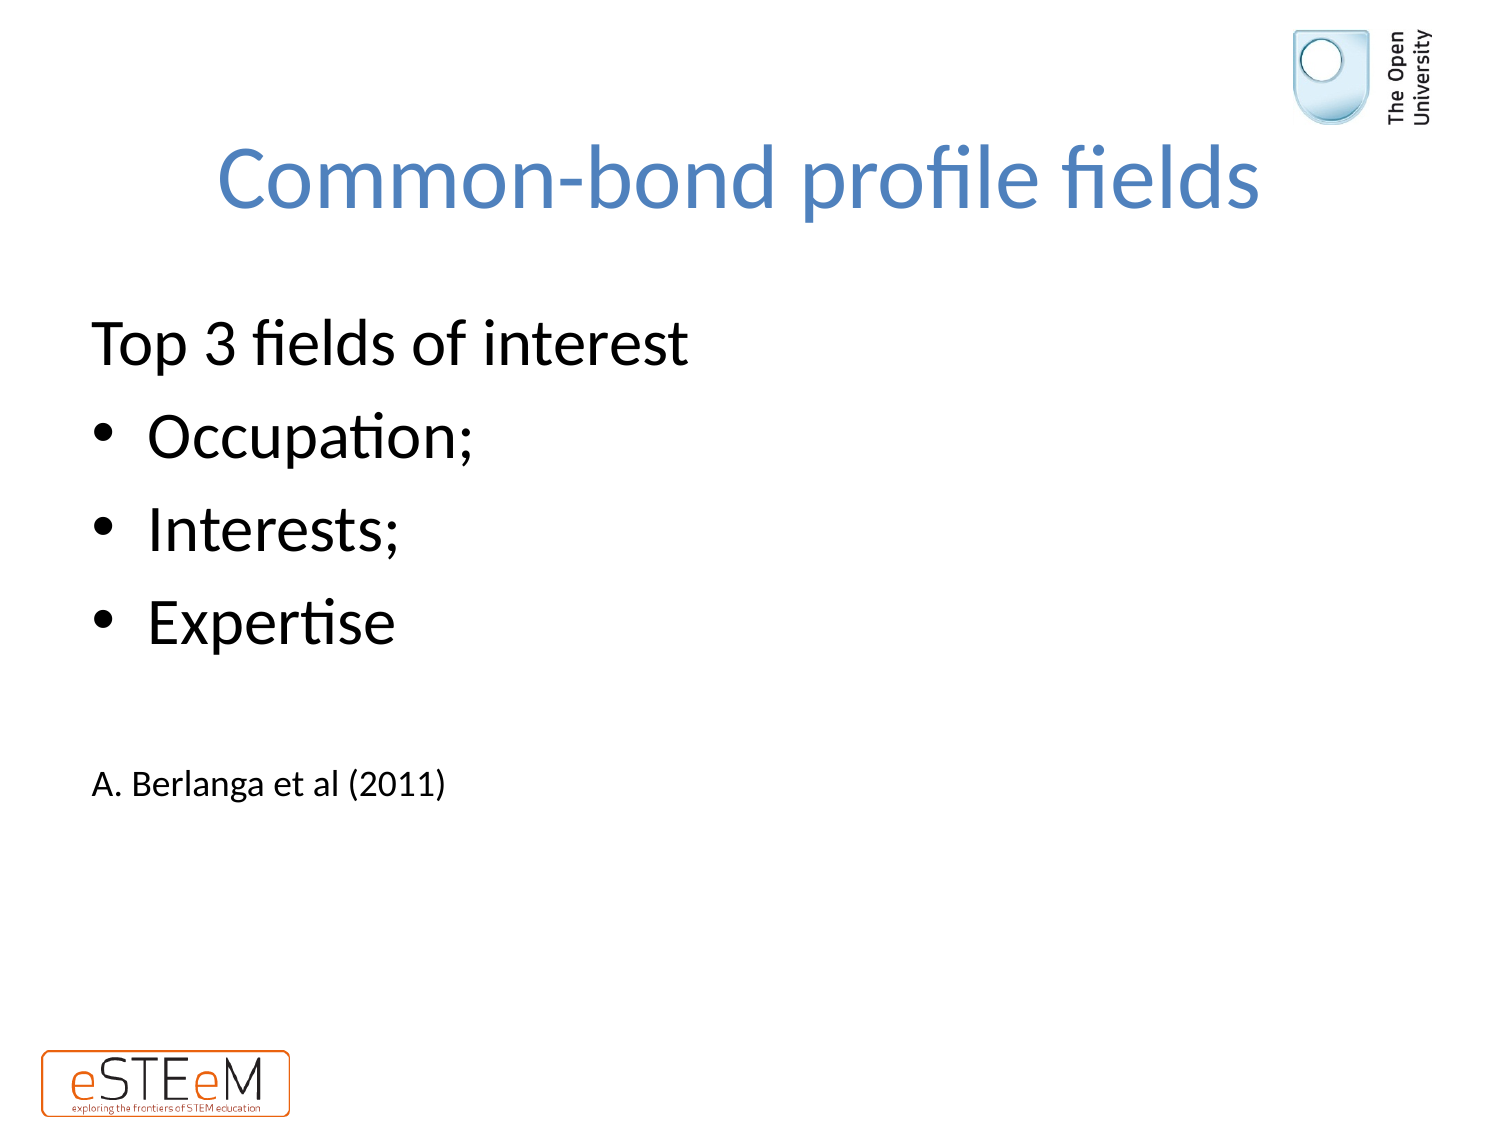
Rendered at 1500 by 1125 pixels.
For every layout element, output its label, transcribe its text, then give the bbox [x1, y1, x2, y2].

picture [41, 1050, 290, 1117]
list Top 3 fields of interest Occupation; Interests; Expertise A. Berlanga et al (2011) [76, 290, 1427, 1034]
picture [1293, 29, 1432, 125]
title Common-bond profile fields [64, 78, 1415, 266]
